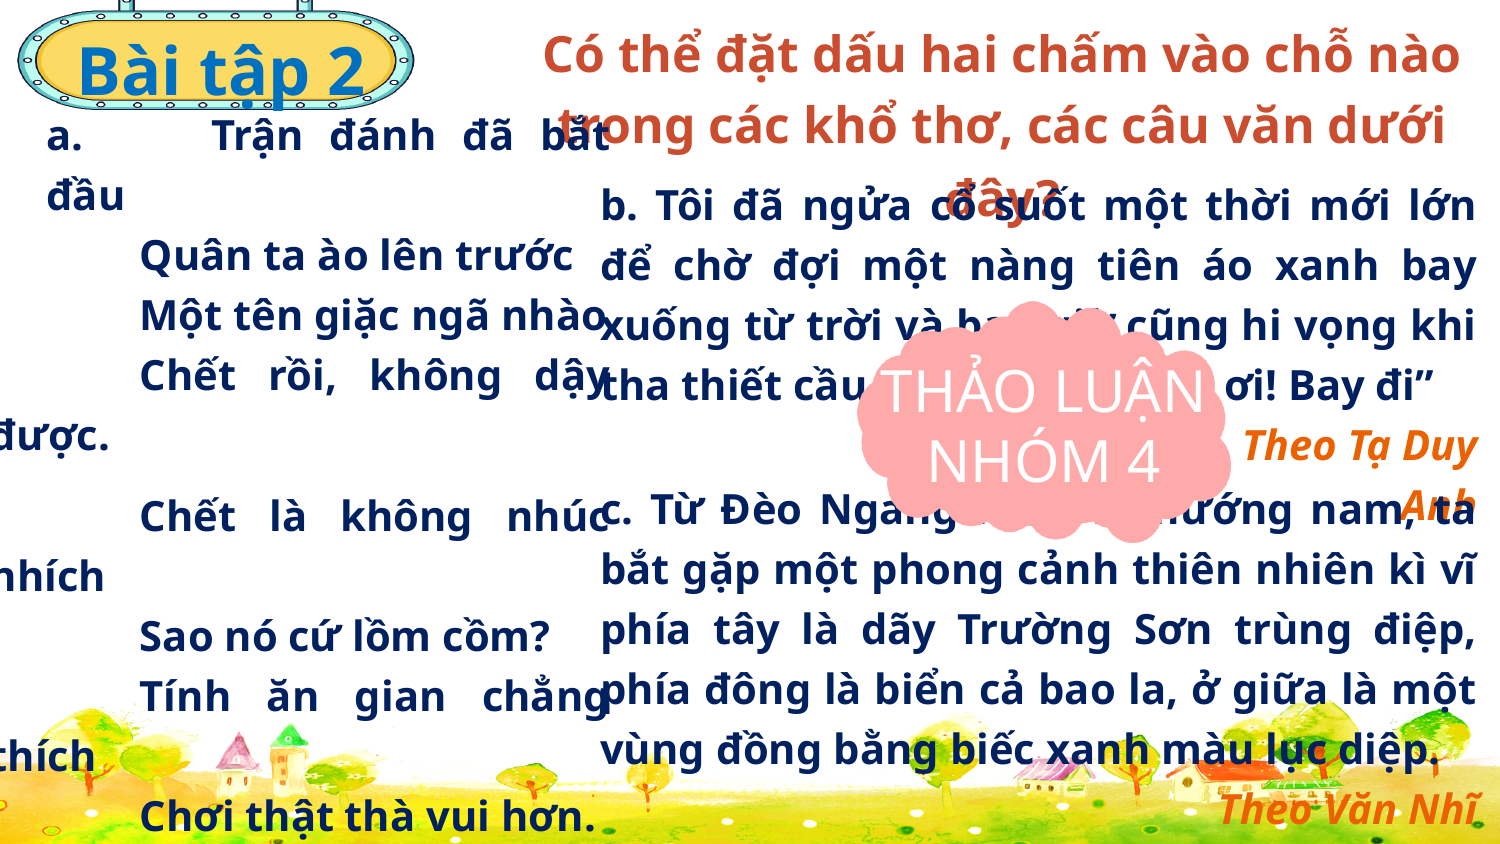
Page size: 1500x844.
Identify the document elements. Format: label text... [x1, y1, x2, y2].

picture [0, 681, 1500, 844]
text_box b. Tôi đã ngửa cổ suốt một thời mới lớn để chờ đợi một nàng tiên áo xanh bay xuống từ trời và bao giờ cũng hi vọng khi tha thiết cầu xin “Bay đi, diều ơi! Bay đi” Theo Tạ Duy Anh [600, 169, 1478, 473]
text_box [0, 0, 433, 133]
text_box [829, 301, 1259, 543]
text_box Có thể đặt dấu hai chấm vào chỗ nào trong các khổ thơ, các câu văn dưới đây? [504, 10, 1500, 226]
text_box a. Trận đánh đã bắt đầu Quân ta ào lên trước Một tên giặc ngã nhào Chết rồi, không dậy được. Chết là không nhúc nhích Sao nó cứ lồm cồm? Tính ăn gian chẳng thích Chơi thật thà vui hơn. Thằng giặc cuống cả chân Nhăn nhó kêu rối rít - Đồng ý là tao chết Nhưng đây … tổ kiến vàng! Định Hải [0, 98, 611, 681]
text_box c. Từ Đèo Ngang nhìn về hướng nam, ta bắt gặp một phong cảnh thiên nhiên kì vĩ phía tây là dãy Trường Sơn trùng điệp, phía đông là biển cả bao la, ở giữa là một vùng đồng bằng biếc xanh màu lục diệp. Theo Văn Nhĩ [600, 473, 1478, 681]
